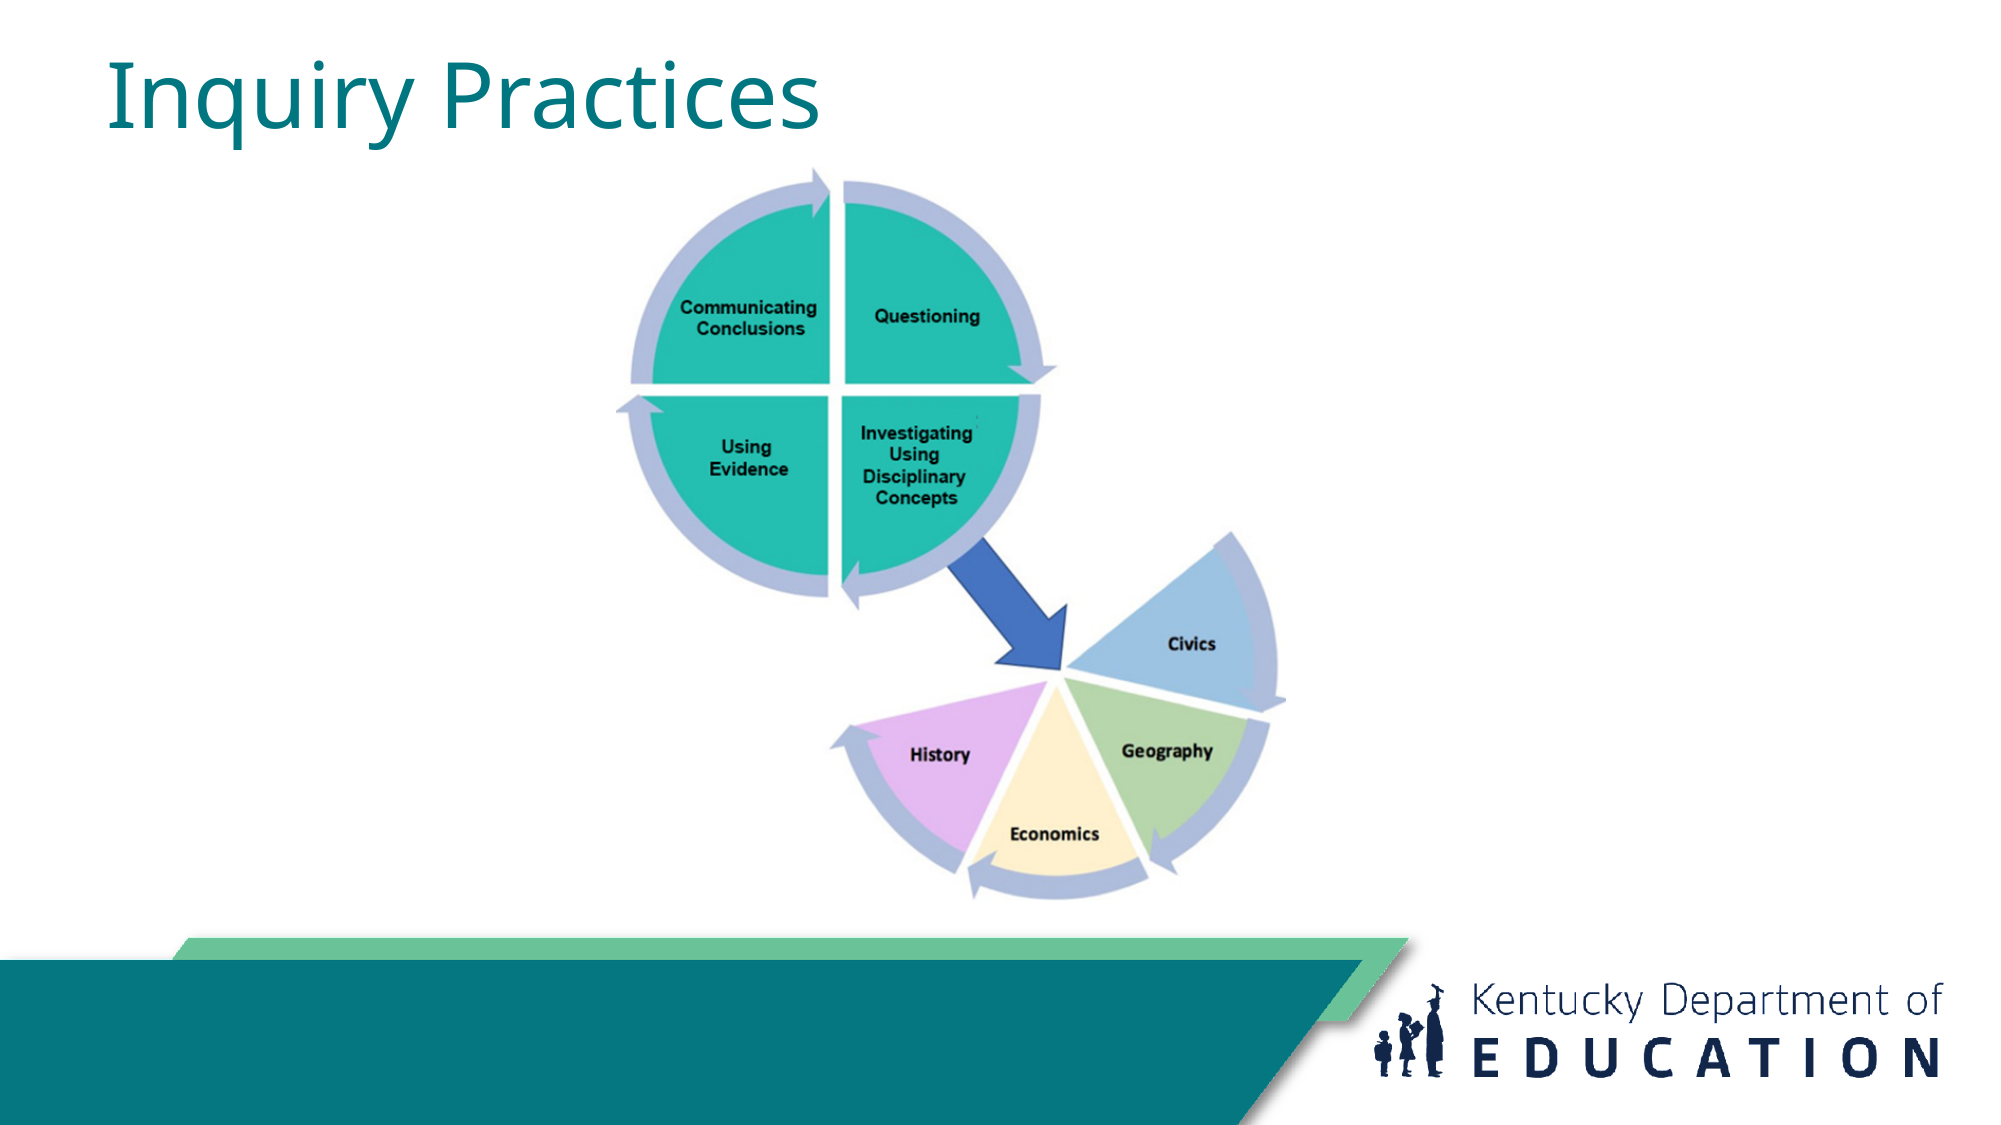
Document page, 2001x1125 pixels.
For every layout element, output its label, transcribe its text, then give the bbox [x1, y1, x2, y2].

title Inquiry Practices [91, 42, 1502, 259]
picture [0, 0, 2001, 1125]
